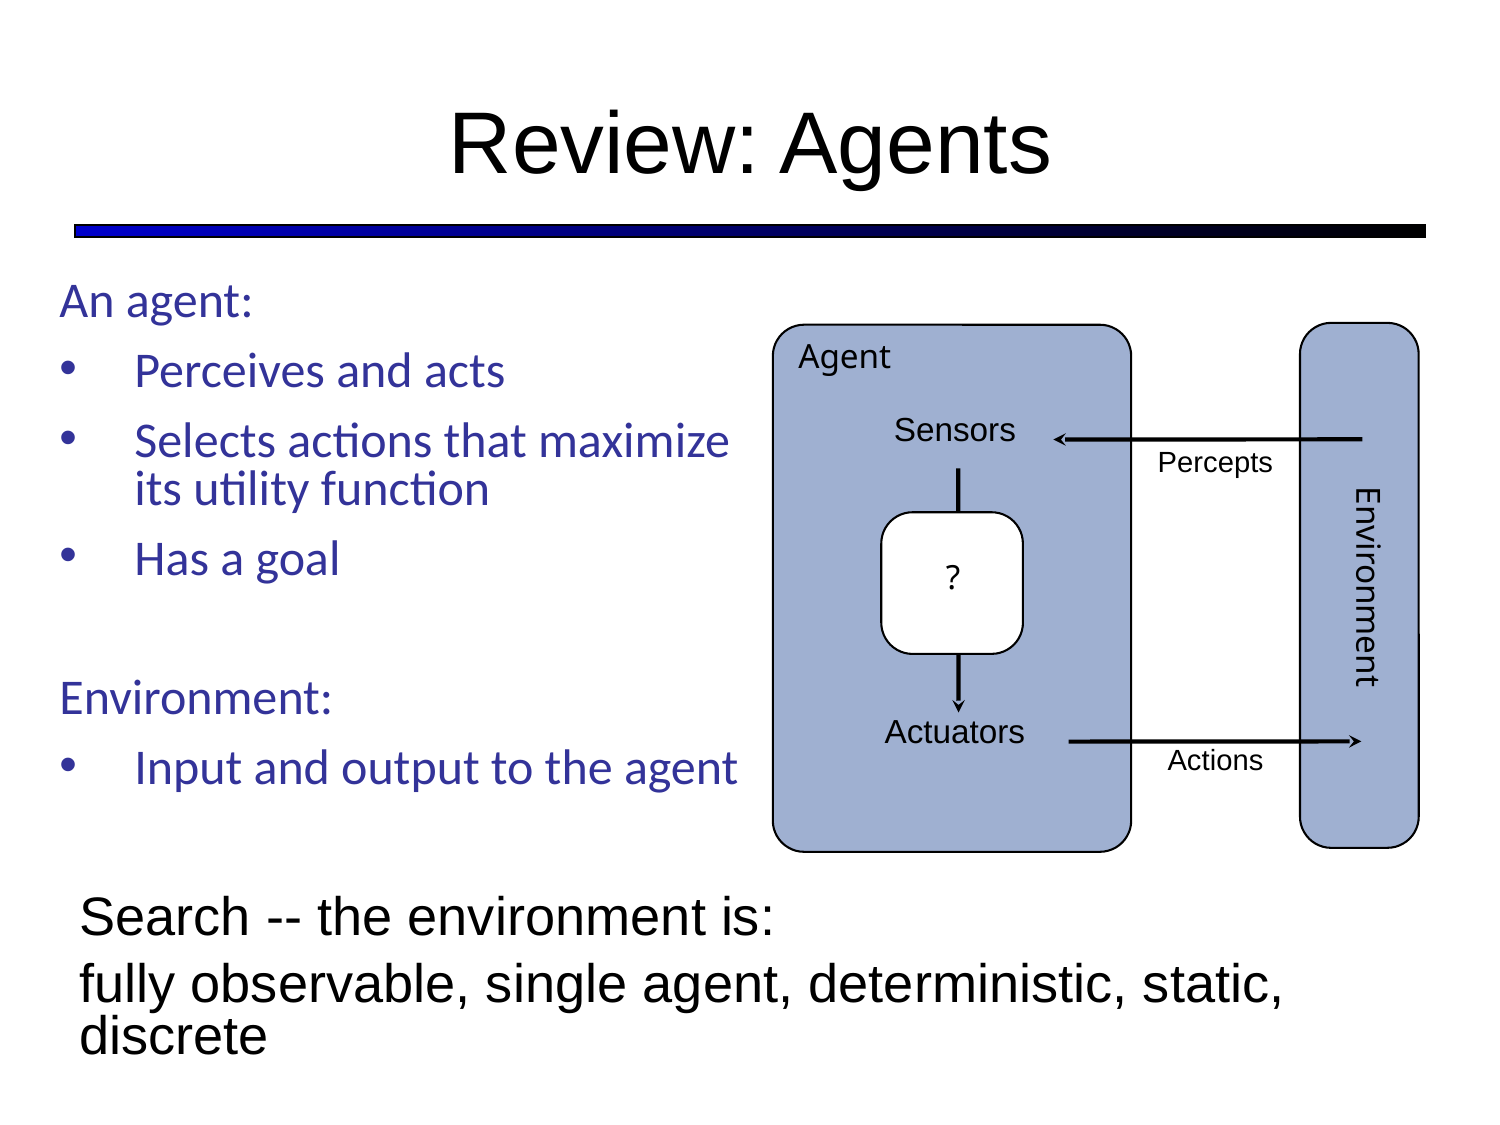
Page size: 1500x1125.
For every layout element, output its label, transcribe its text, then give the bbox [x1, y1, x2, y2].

title Review: Agents [75, 14, 1425, 263]
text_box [772, 322, 1419, 852]
text_box Search -- the environment is: fully observable, single agent, deterministic, static, discrete [79, 893, 1419, 1077]
text_box An agent: Perceives and acts Selects actions that maximize its utility function Has a goal Environment: Input and output to the agent [50, 279, 763, 863]
